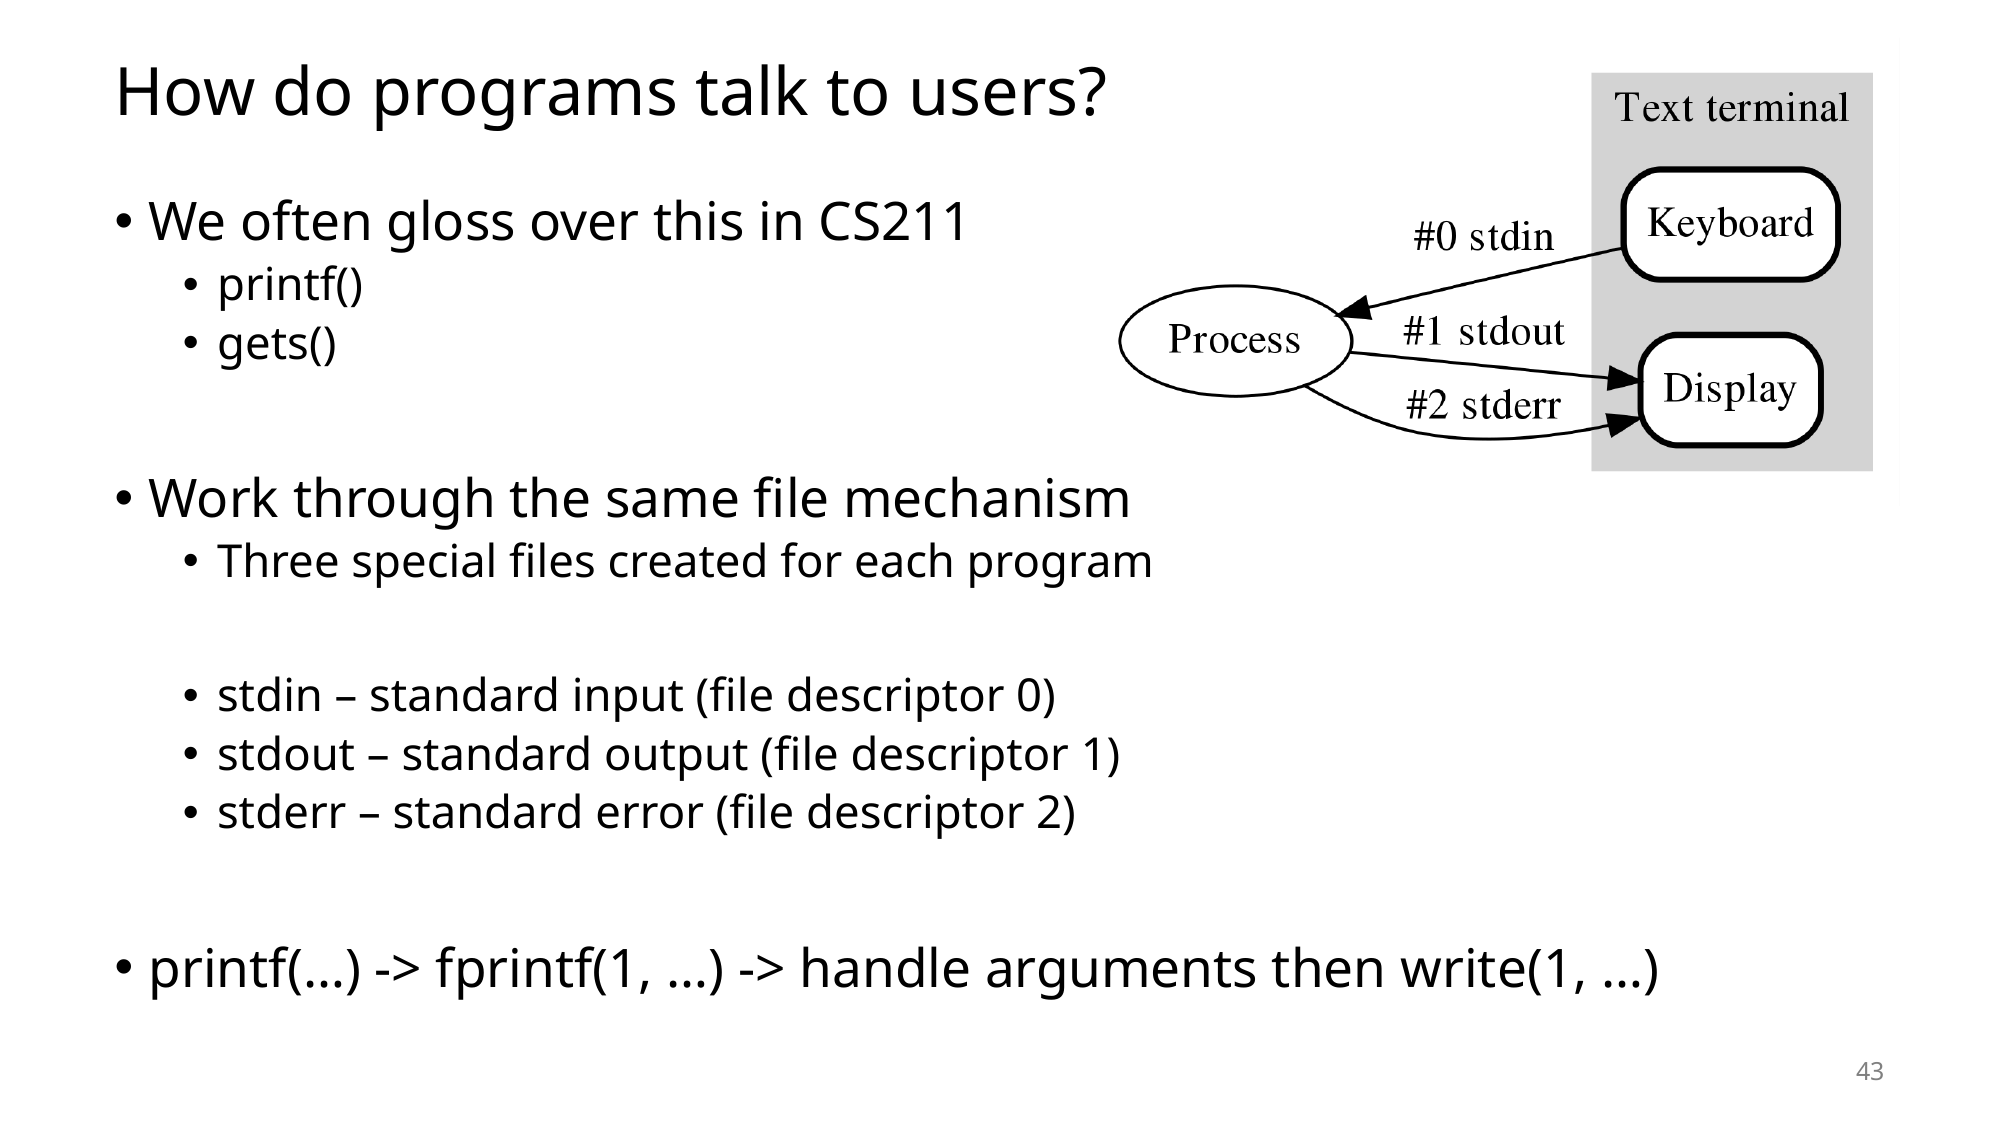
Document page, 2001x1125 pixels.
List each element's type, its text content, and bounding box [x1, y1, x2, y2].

picture [1108, 37, 1900, 506]
list We often gloss over this in CS211 printf() gets() Work through the same file mechanism Three special files created for each program stdin – standard input (file descriptor 0) stdout – standard output (file descriptor 1) stderr – standard error (file descriptor 2) printf(…) -> fprintf(1, …) -> handle arguments then write(1, …) [99, 187, 1900, 1013]
slide_number 43 [1749, 1042, 1900, 1103]
title How do programs talk to users? [99, 37, 1108, 150]
